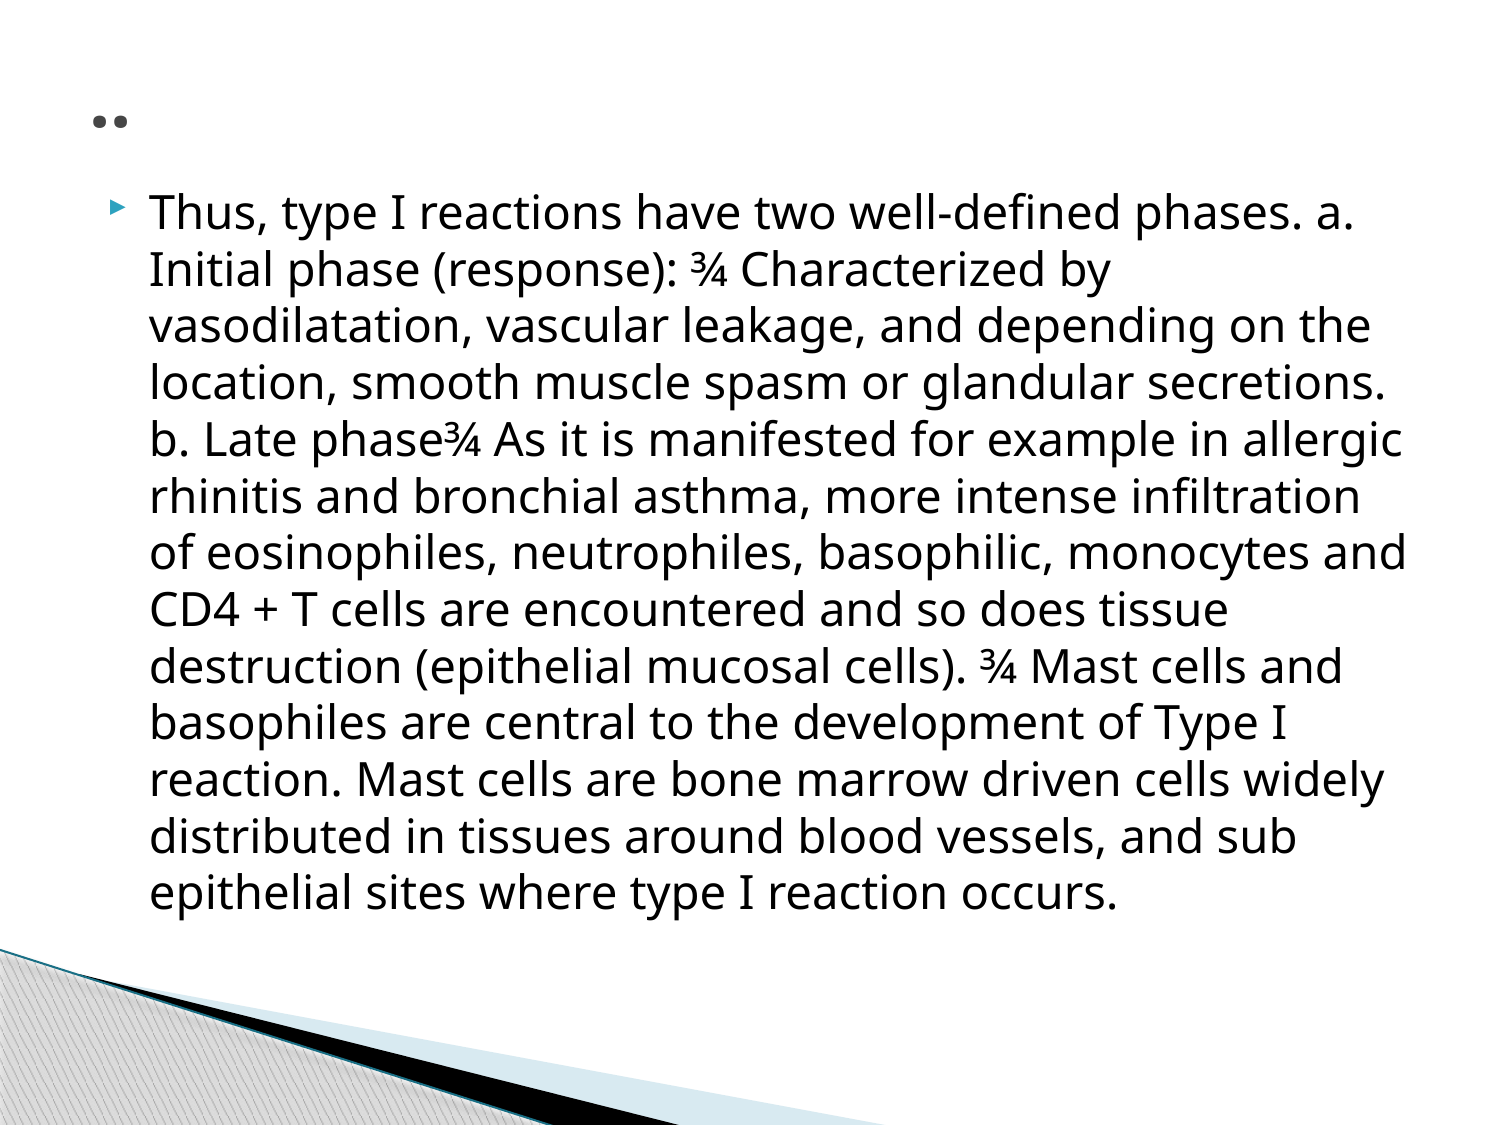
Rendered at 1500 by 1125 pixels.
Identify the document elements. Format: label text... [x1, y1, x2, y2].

title .. [75, 45, 1425, 150]
list Thus, type I reactions have two well-defined phases. a. Initial phase (response): ¾ Characterized by vasodilatation, vascular leakage, and depending on the location, smooth muscle spasm or glandular secretions. b. Late phase¾ As it is manifested for example in allergic rhinitis and bronchial asthma, more intense infiltration of eosinophiles, neutrophiles, basophilic, monocytes and CD4 + T cells are encountered and so does tissue destruction (epithelial mucosal cells). ¾ Mast cells and basophiles are central to the development of Type I reaction. Mast cells are bone marrow driven cells widely distributed in tissues around blood vessels, and sub epithelial sites where type I reaction occurs. [75, 174, 1425, 986]
